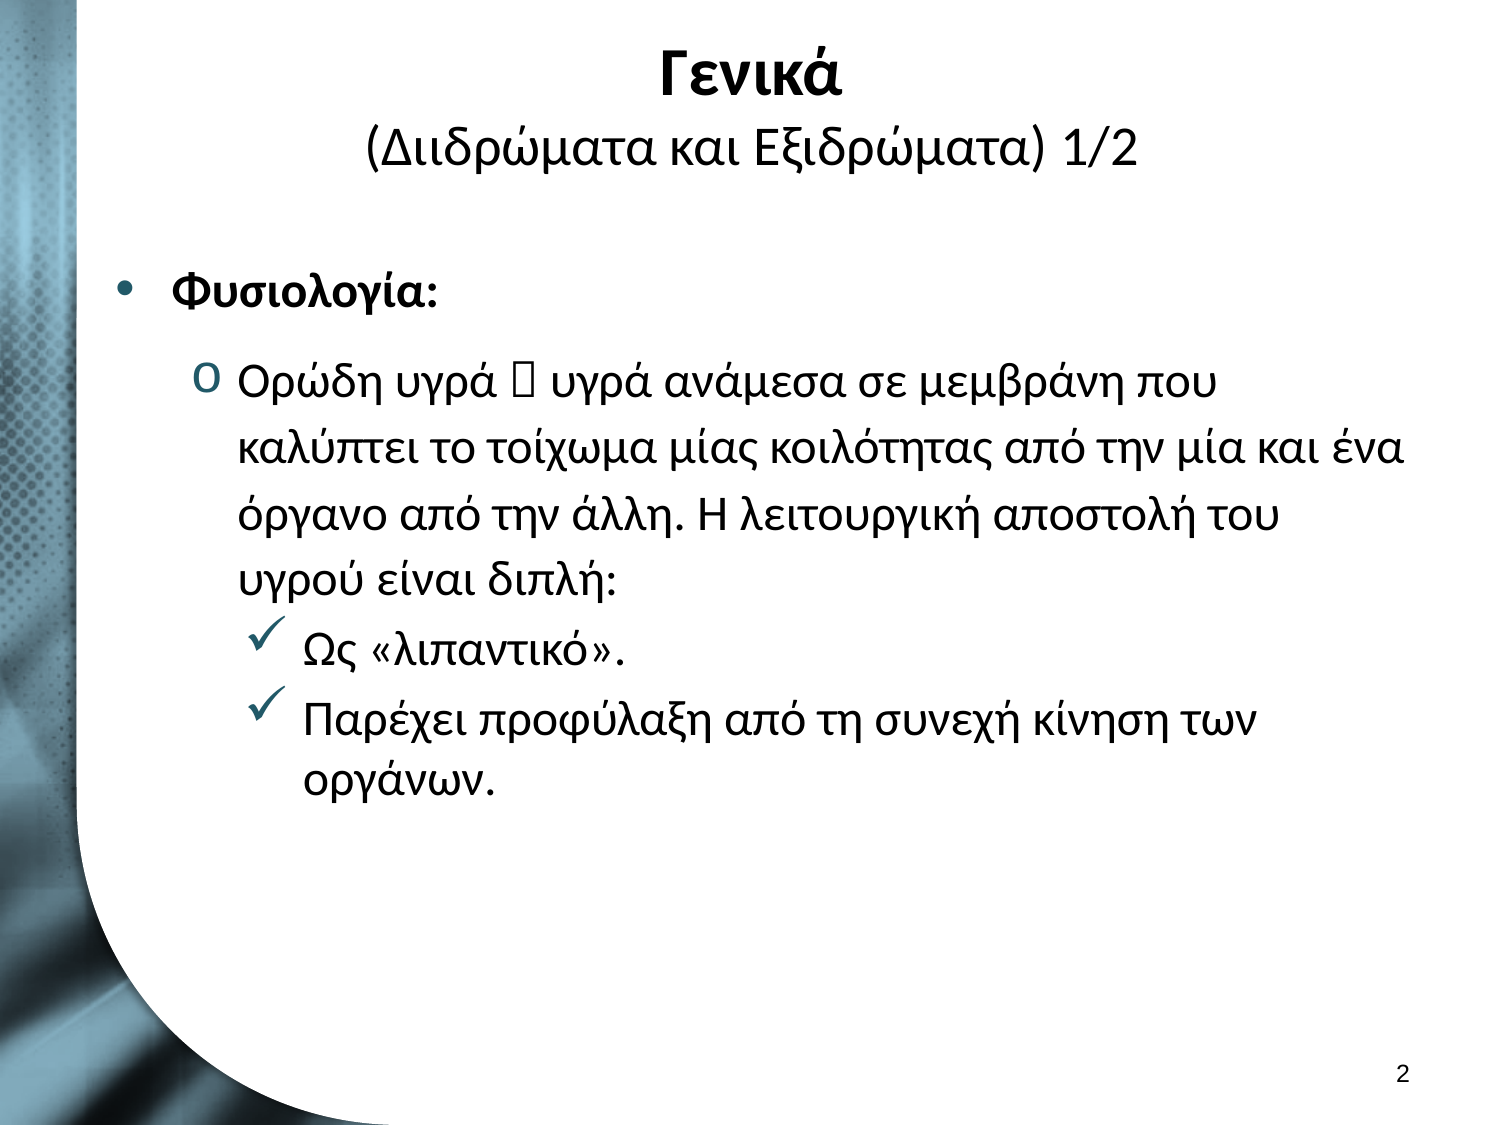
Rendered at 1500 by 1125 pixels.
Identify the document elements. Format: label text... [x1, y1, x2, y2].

title Γενικά (Διιδρώματα και Εξιδρώματα) 1/2 [76, 19, 1427, 185]
list Φυσιολογία: Ορώδη υγρά  υγρά ανάμεσα σε μεμβράνη που καλύπτει το τοίχωμα μίας κοιλότητας από την μία και ένα όργανο από την άλλη. Η λειτουργική αποστολή του υγρού είναι διπλή: Ως «λιπαντικό». Παρέχει προφύλαξη από τη συνεχή κίνηση των οργάνων. [100, 243, 1425, 1024]
slide_number 1 [1074, 1042, 1425, 1103]
